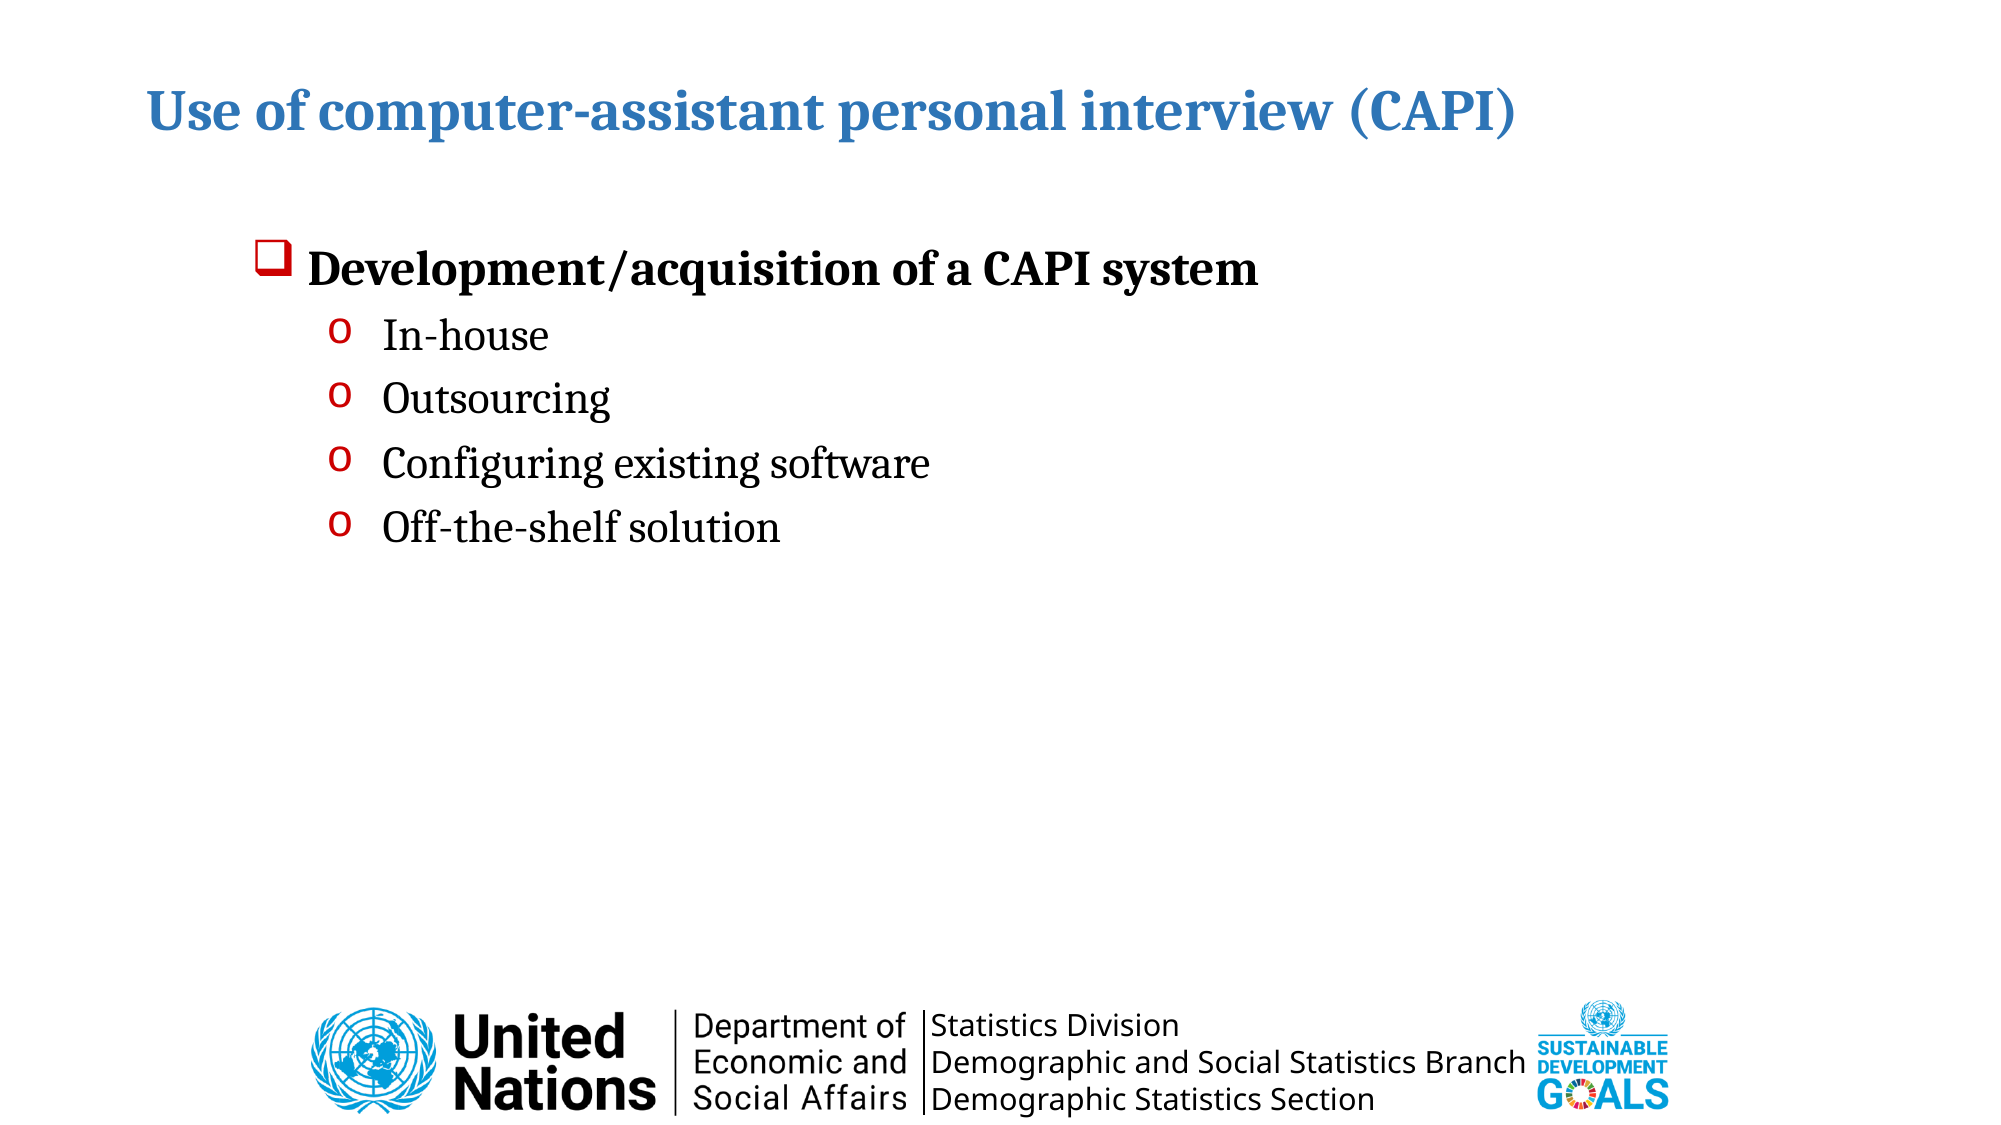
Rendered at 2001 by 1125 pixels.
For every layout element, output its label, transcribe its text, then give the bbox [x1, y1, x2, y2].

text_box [311, 996, 1678, 1125]
text_box Use of computer-assistant personal interview (CAPI) [131, 64, 1808, 150]
text_box Development/acquisition of a CAPI system In-house Outsourcing Configuring existing software Off-the-shelf solution [236, 219, 1574, 819]
